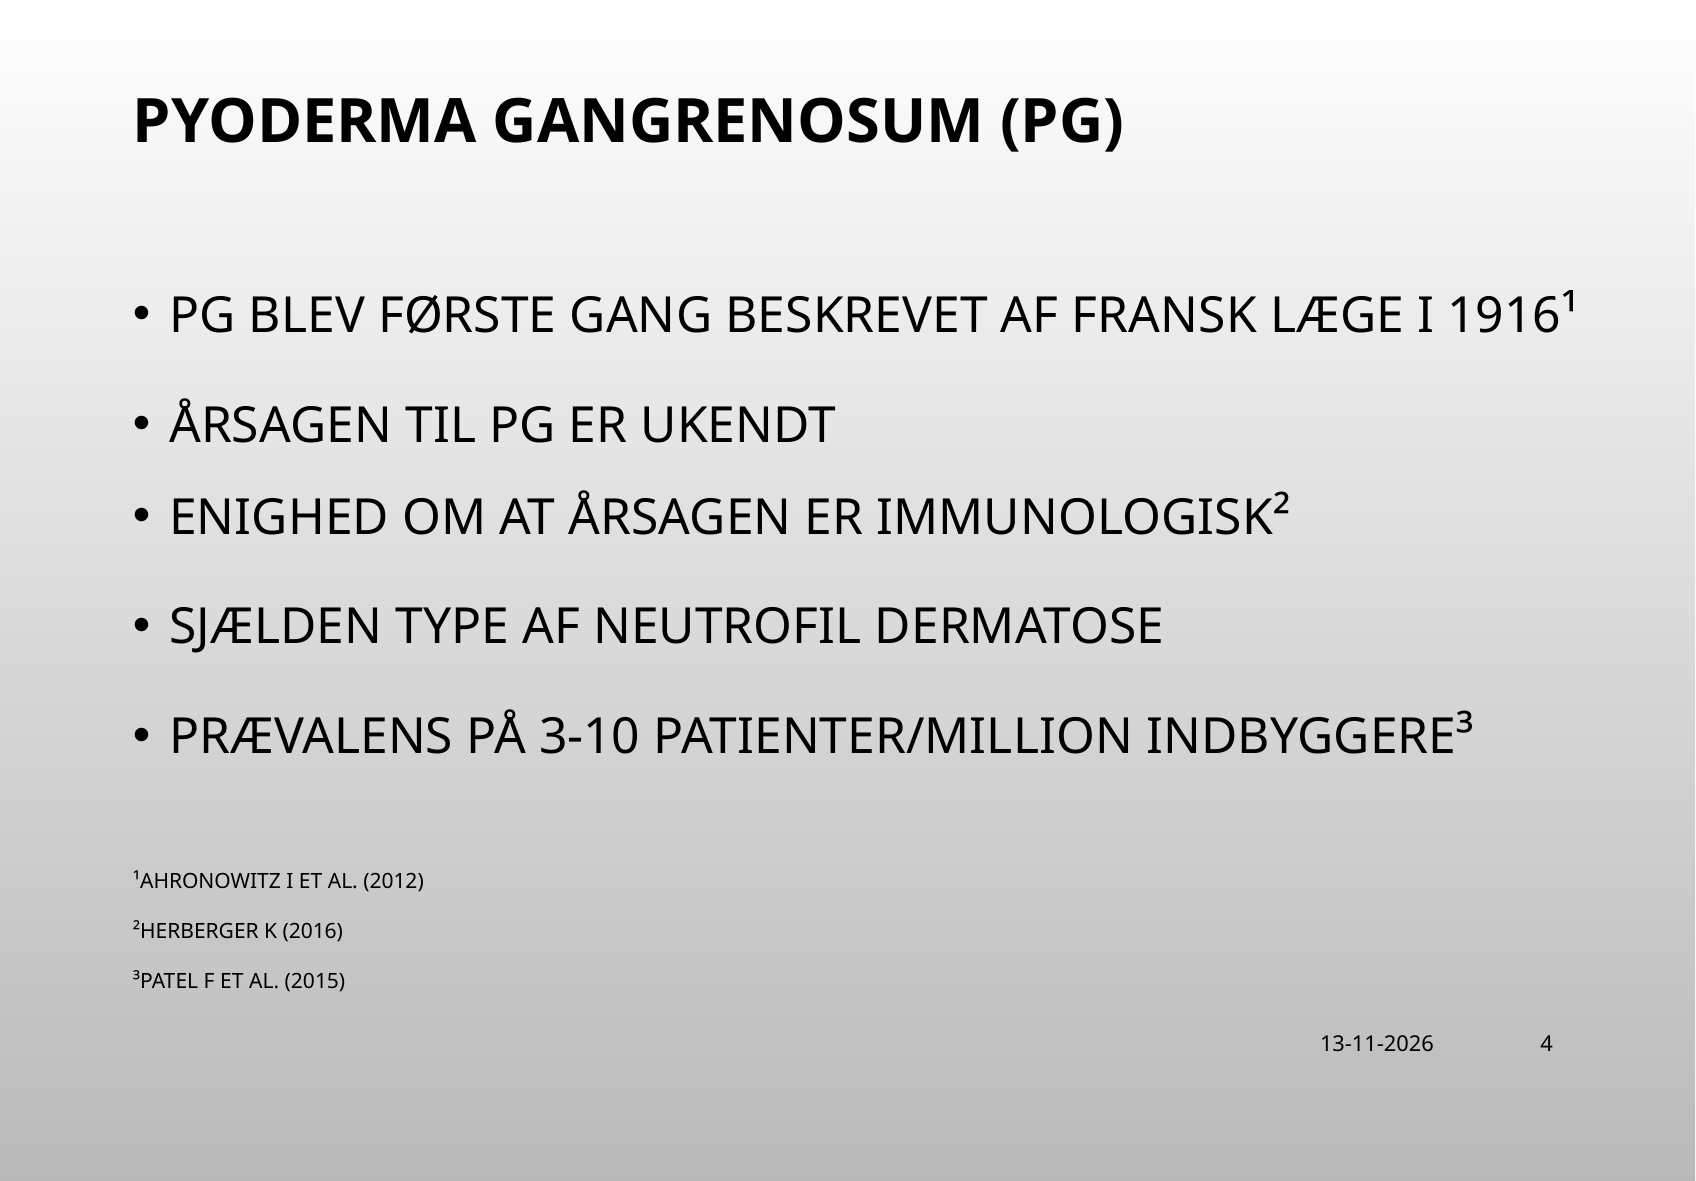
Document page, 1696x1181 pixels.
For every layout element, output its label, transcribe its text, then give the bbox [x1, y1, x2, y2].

slide_number 4 [1461, 1012, 1568, 1076]
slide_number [1067, 1012, 1449, 1076]
list Pyoderma gangrenosum (PG) PG blev første gang beskrevet af fransk læge i 1916¹ Årsagen til PG er ukendt Enighed om at årsagen er immunologisk² Sjælden type af Neutrofil dermatose prævalens på 3-10 patienter/million indbyggere³ ¹Ahronowitz I et al. (2012) ²Herberger K (2016) ³Patel F et al. (2015) [117, 58, 1604, 1087]
